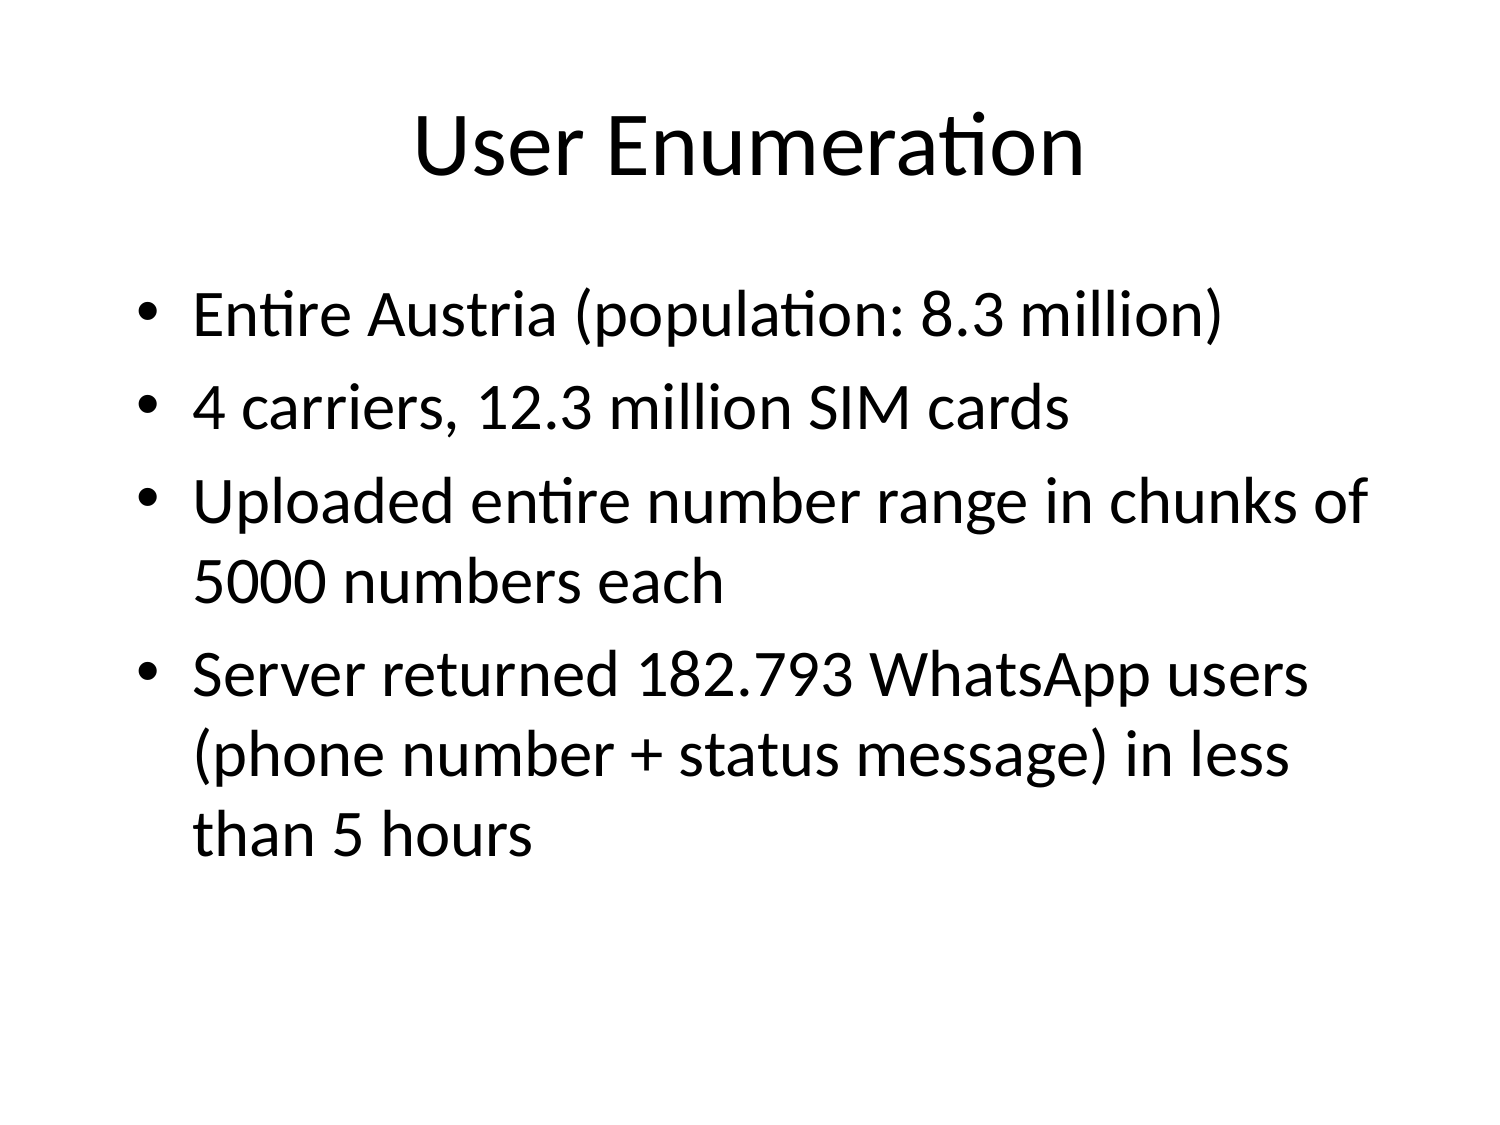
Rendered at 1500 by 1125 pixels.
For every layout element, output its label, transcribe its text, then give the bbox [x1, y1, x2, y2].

title User Enumeration [75, 45, 1425, 233]
list Entire Austria (population: 8.3 million) 4 carriers, 12.3 million SIM cards Uploaded entire number range in chunks of 5000 numbers each Server returned 182.793 WhatsApp users (phone number + status message) in less than 5 hours [75, 262, 1425, 1005]
